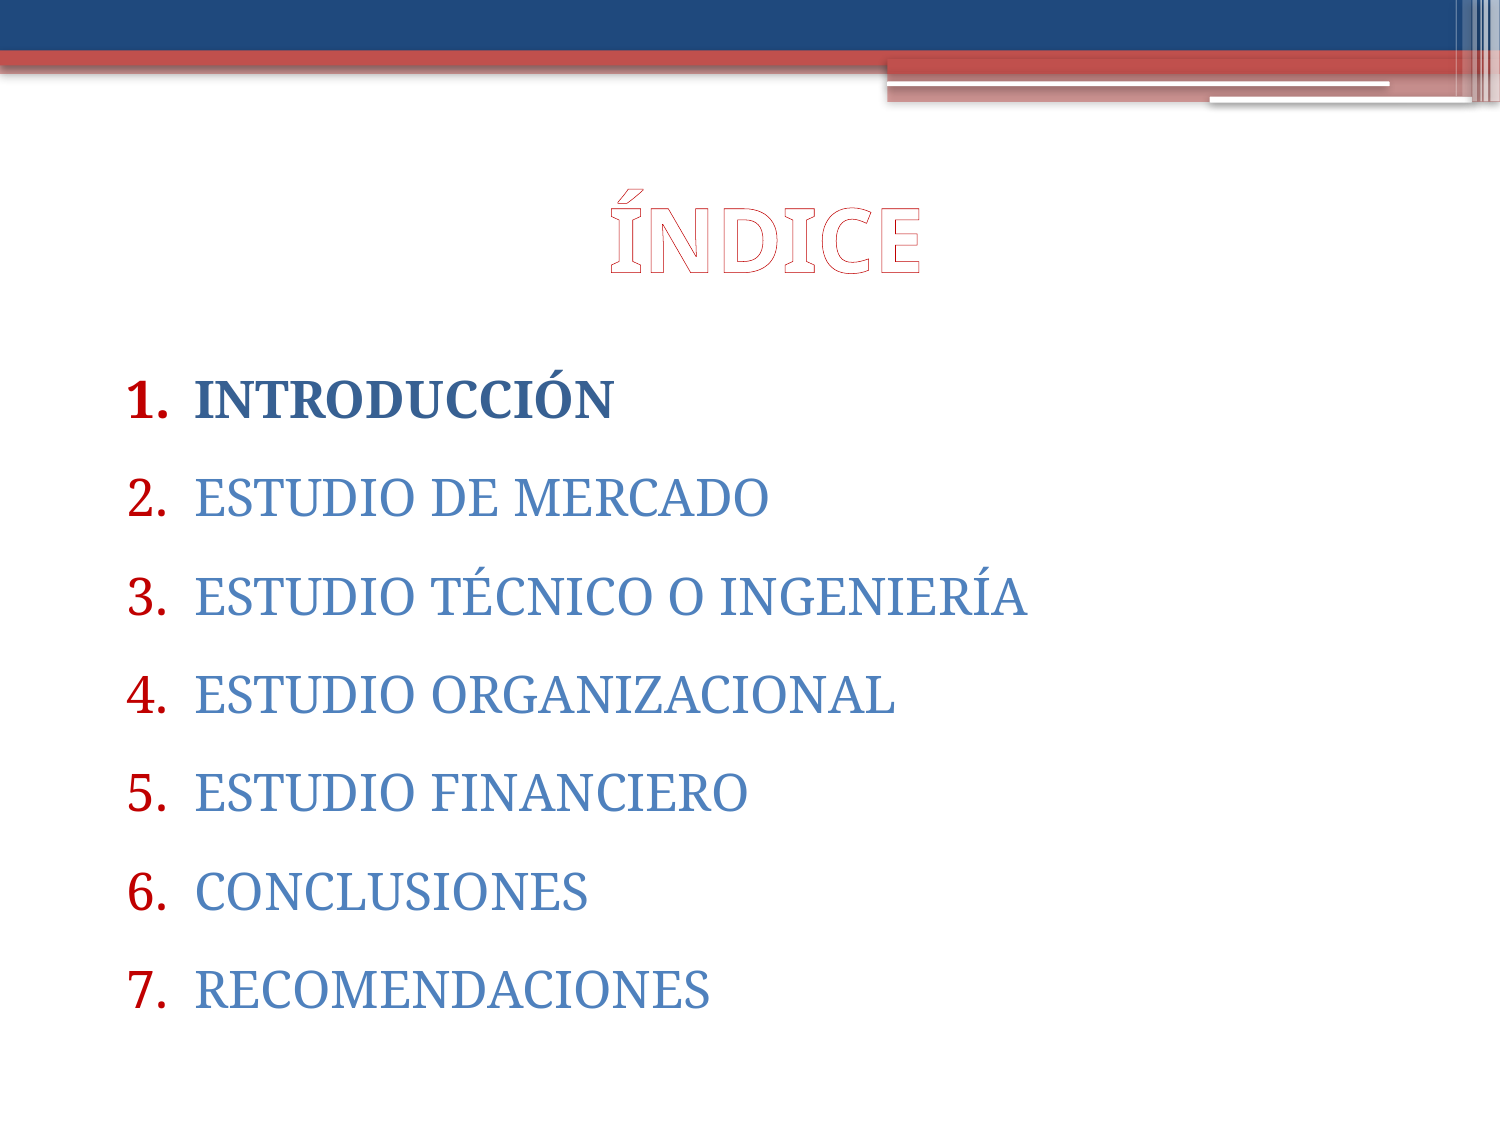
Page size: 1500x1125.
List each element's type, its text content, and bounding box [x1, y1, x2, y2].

text_box INTRODUCCIÓN ESTUDIO DE MERCADO ESTUDIO TÉCNICO O INGENIERÍA ESTUDIO ORGANIZACIONAL ESTUDIO FINANCIERO CONCLUSIONES RECOMENDACIONES [105, 328, 1381, 1032]
text_box ÍNDICE [128, 175, 1404, 352]
